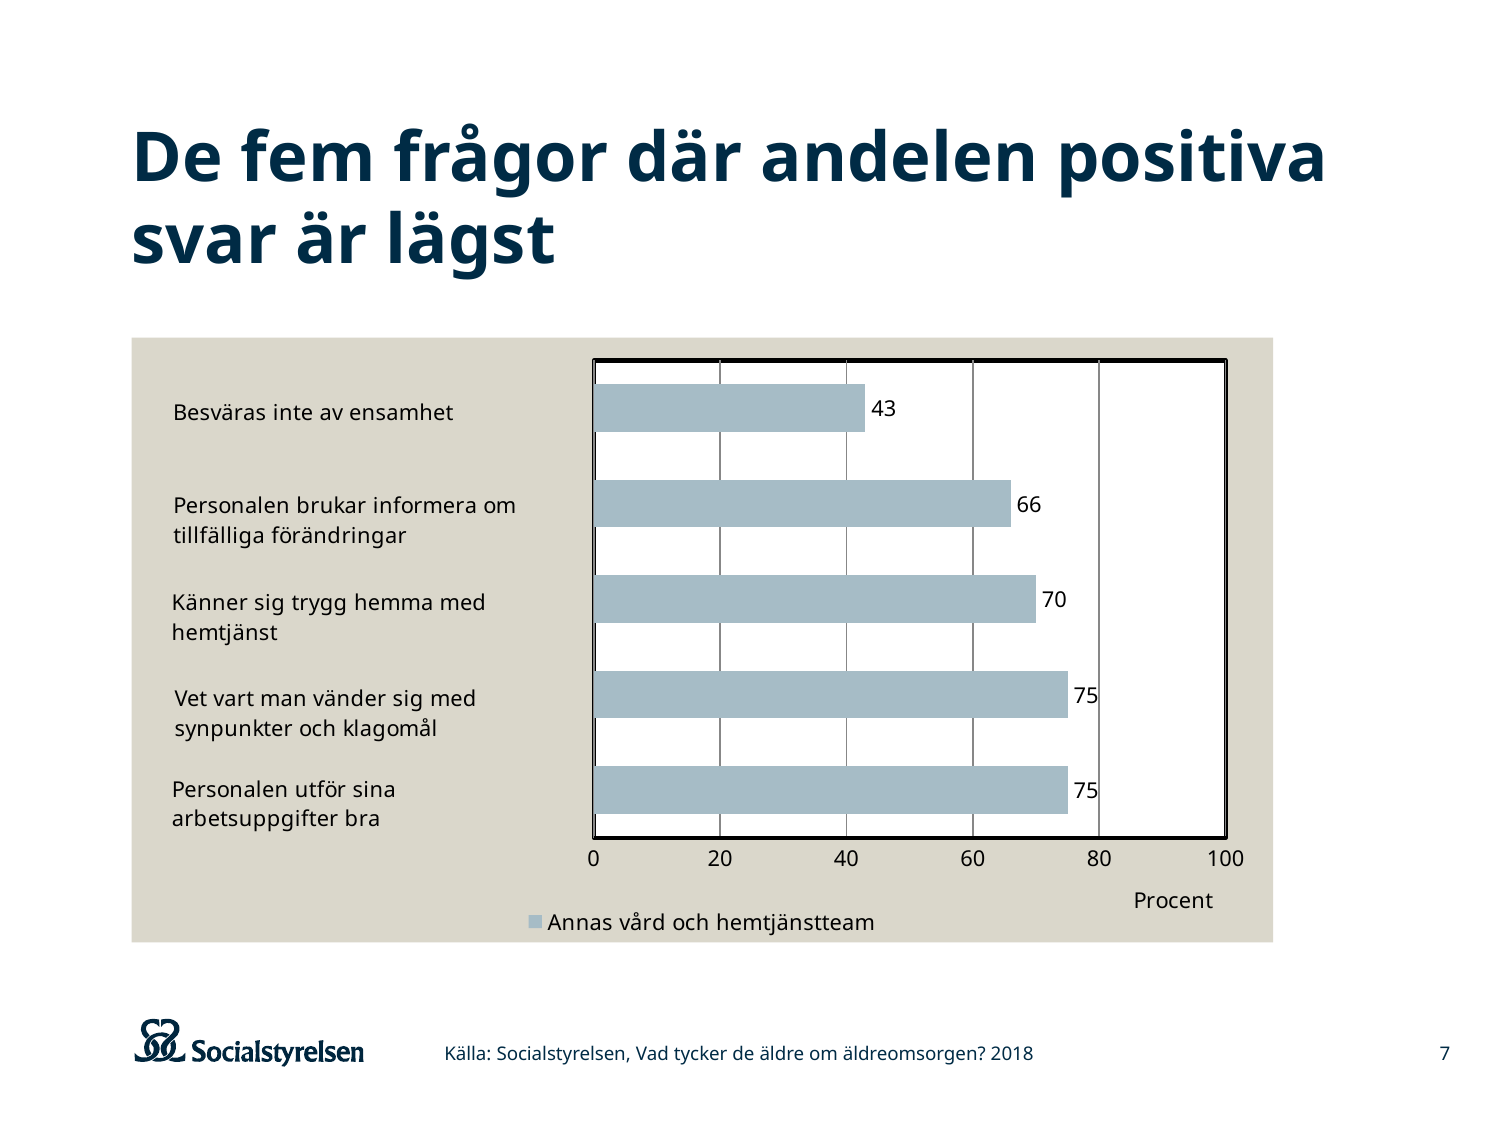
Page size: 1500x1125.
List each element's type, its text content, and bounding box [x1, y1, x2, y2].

title De fem frågor där andelen positiva svar är lägst [131, 112, 1386, 326]
footer Källa: Socialstyrelsen, Vad tycker de äldre om äldreomsorgen? 2018 [444, 1032, 1110, 1077]
slide_number 7 [1379, 1032, 1451, 1077]
chart [131, 337, 1274, 943]
